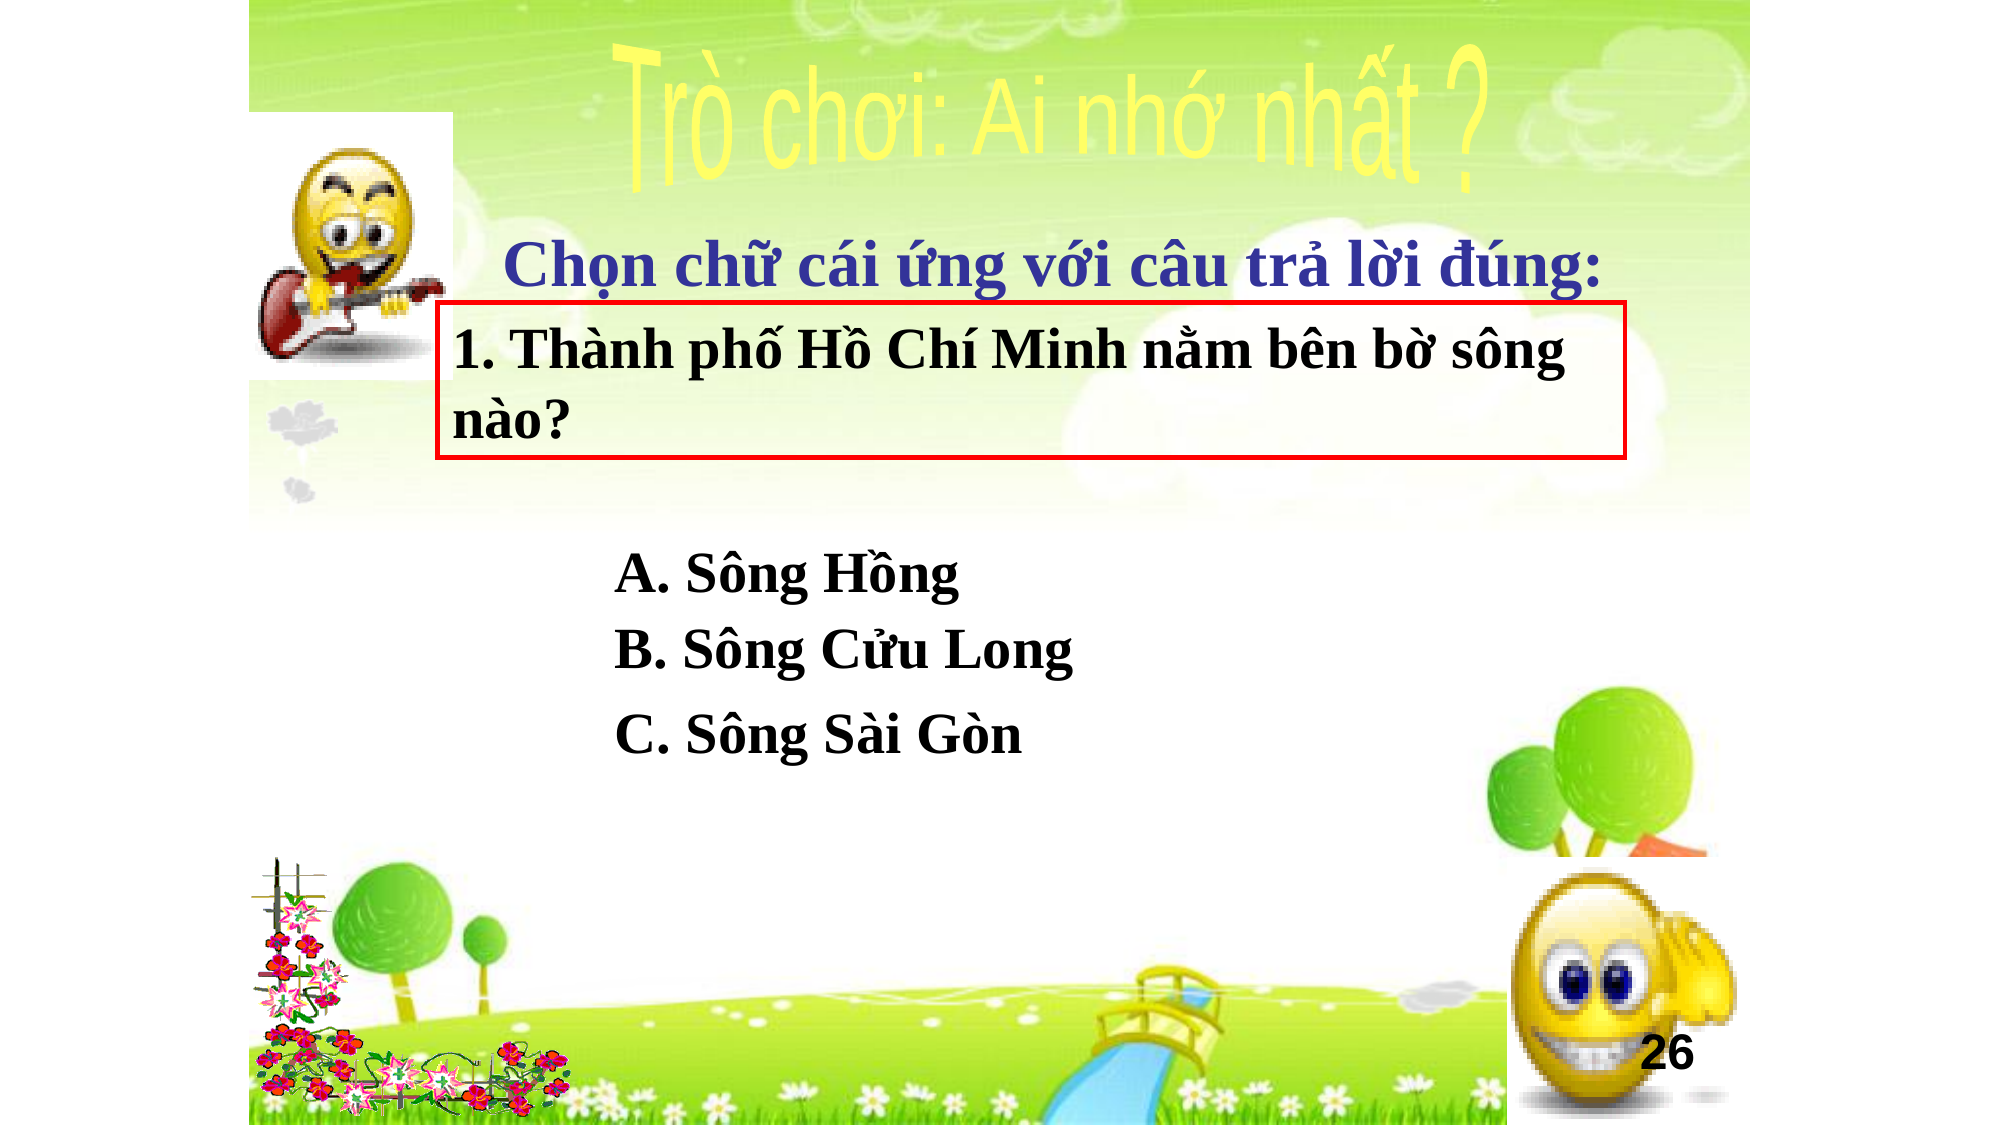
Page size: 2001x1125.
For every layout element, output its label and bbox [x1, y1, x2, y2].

picture [249, 0, 1751, 1125]
